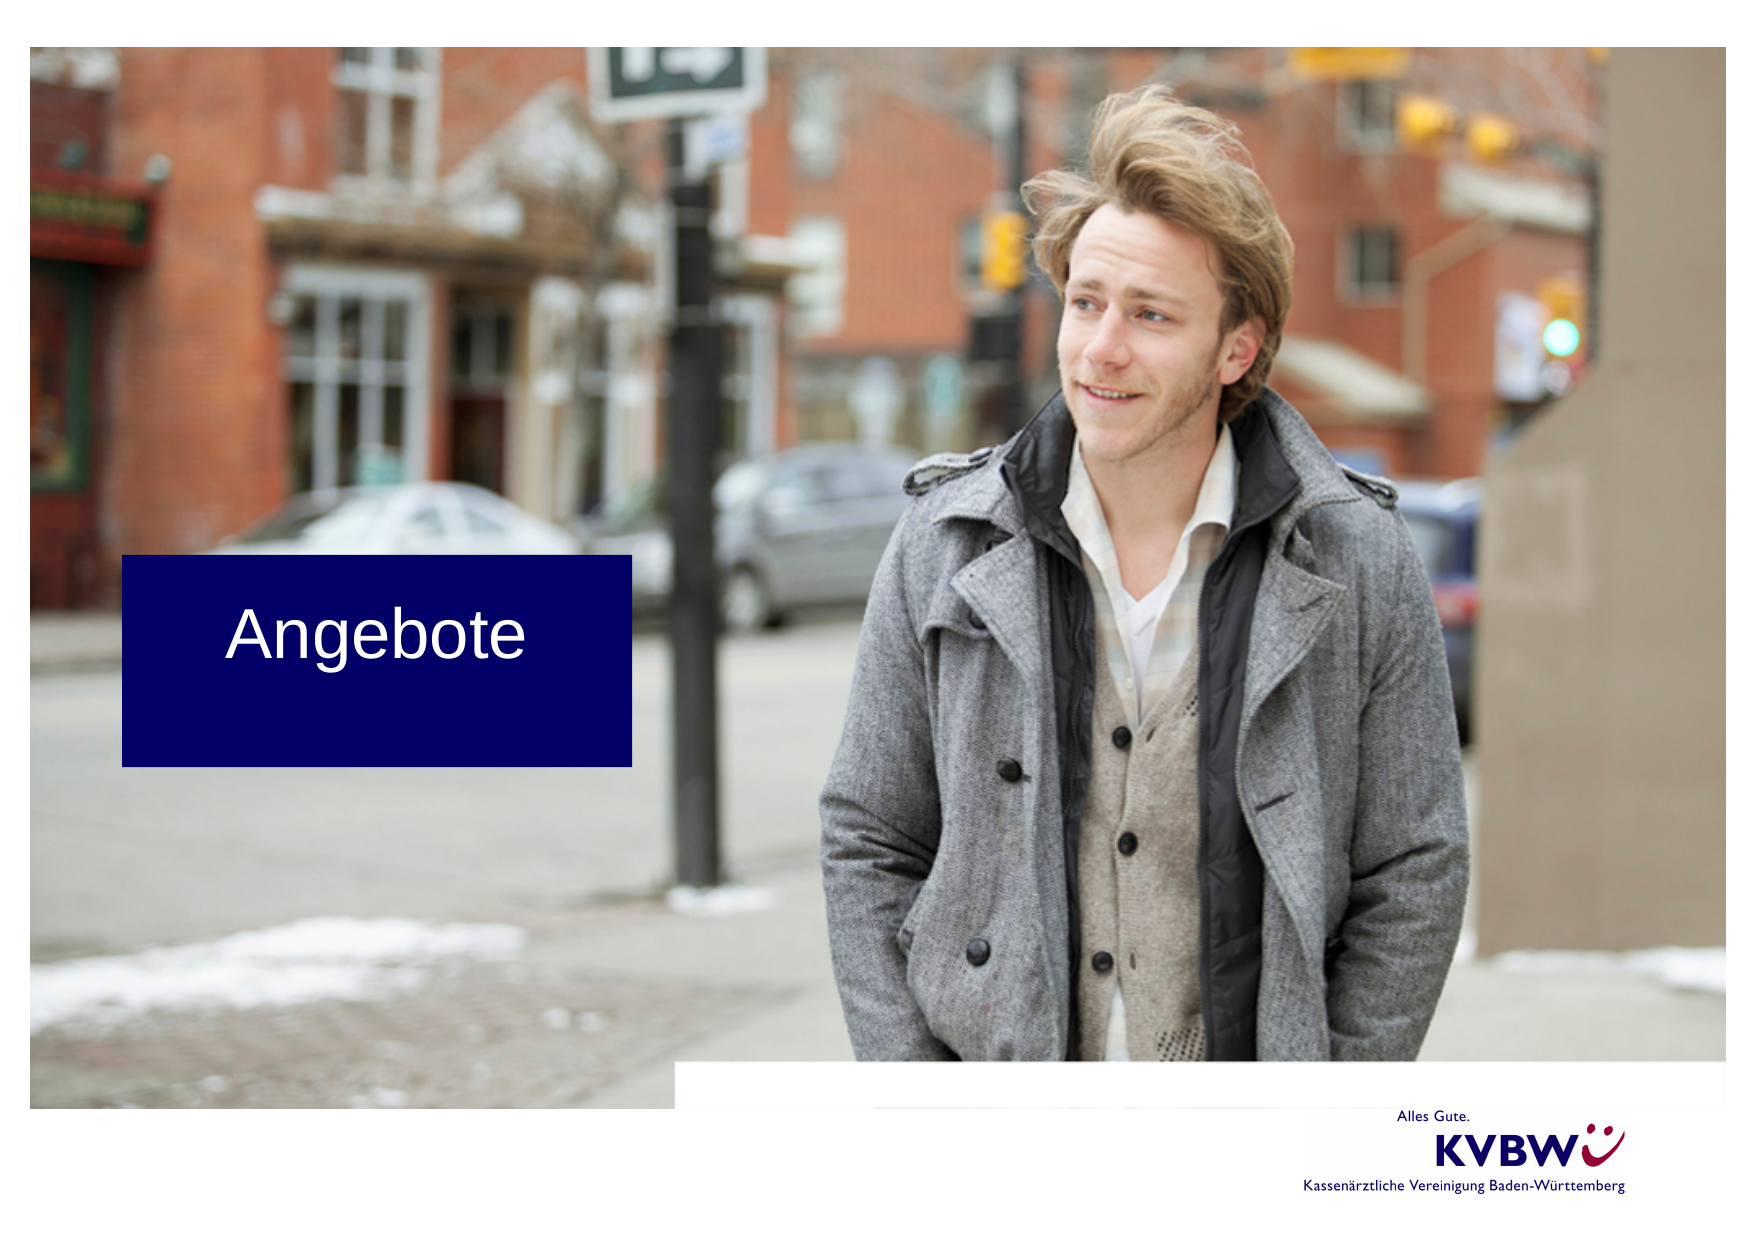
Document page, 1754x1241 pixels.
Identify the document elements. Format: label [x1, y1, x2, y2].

picture [30, 46, 1726, 1195]
